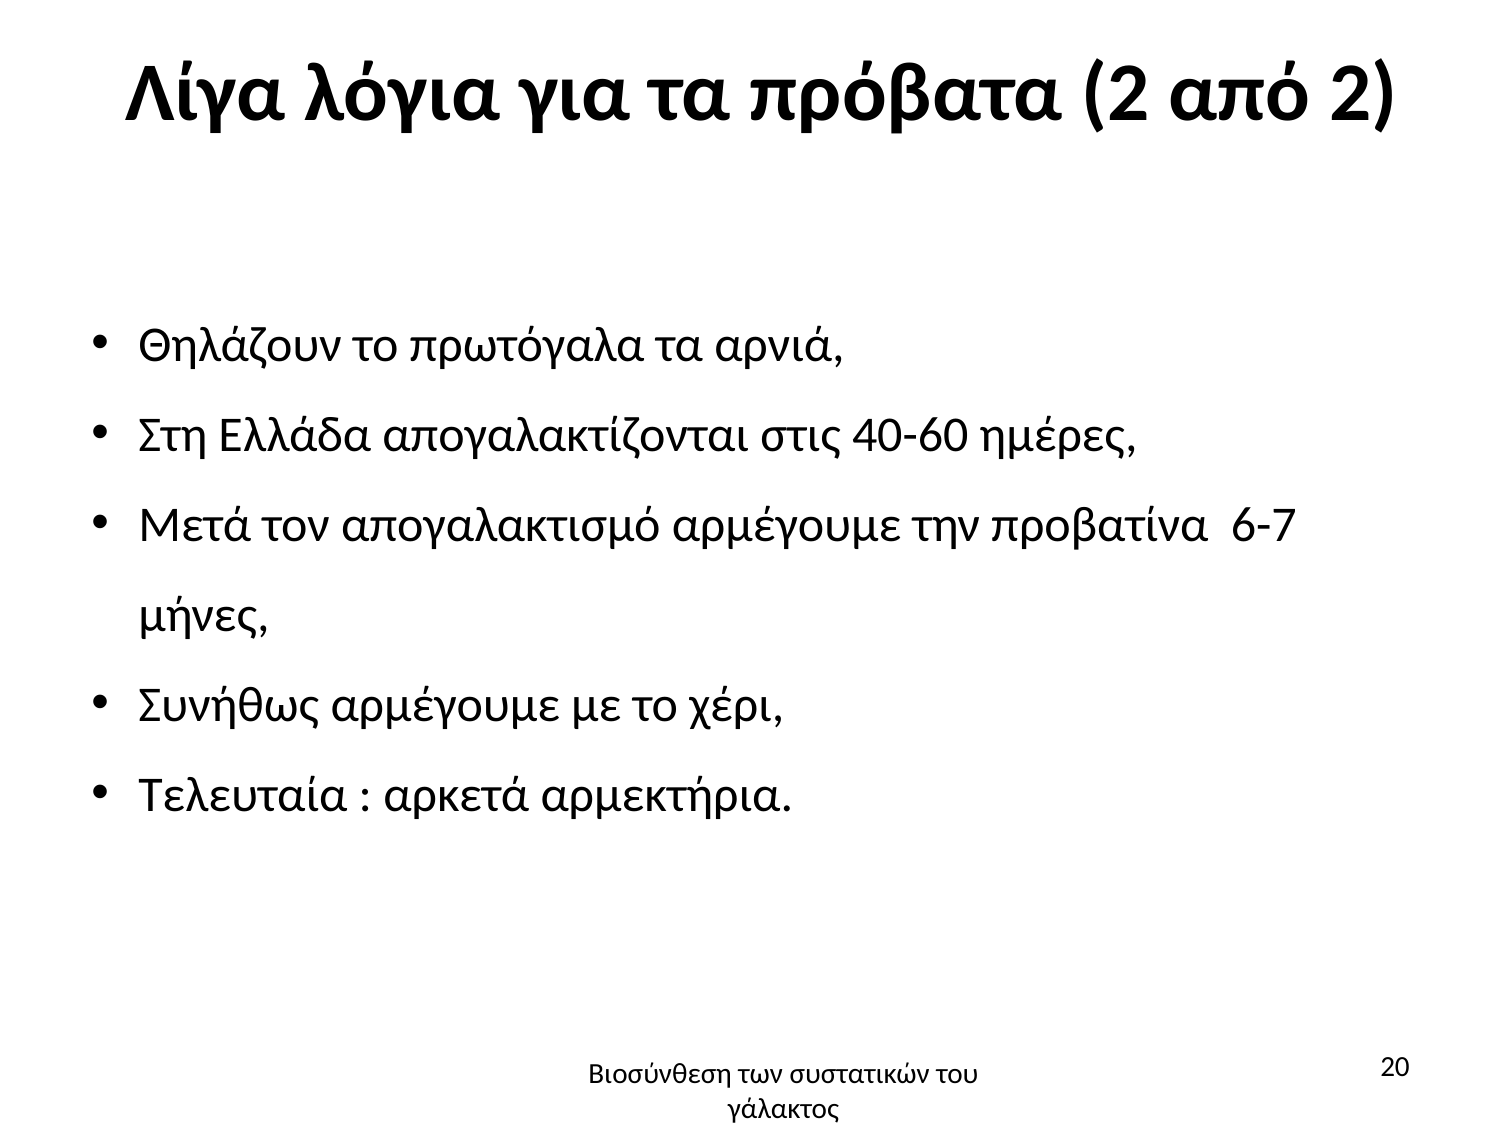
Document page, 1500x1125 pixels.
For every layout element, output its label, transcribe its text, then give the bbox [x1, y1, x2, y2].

text_box Βιοσύνθεση των συστατικών του γάλακτος [521, 1046, 1046, 1125]
title Λίγα λόγια για τα πρόβατα (2 από 2) [76, 7, 1447, 173]
text_box Θηλάζουν το πρωτόγαλα τα αρνιά, Στη Ελλάδα απογαλακτίζονται στις 40-60 ημέρες, Μετά τον απογαλακτισμό αρμέγουμε την προβατίνα 6-7 μήνες, Συνήθως αρμέγουμε με το χέρι, Τελευταία : αρκετά αρμεκτήρια. [76, 273, 1424, 829]
slide_number 20 [1074, 1035, 1425, 1095]
